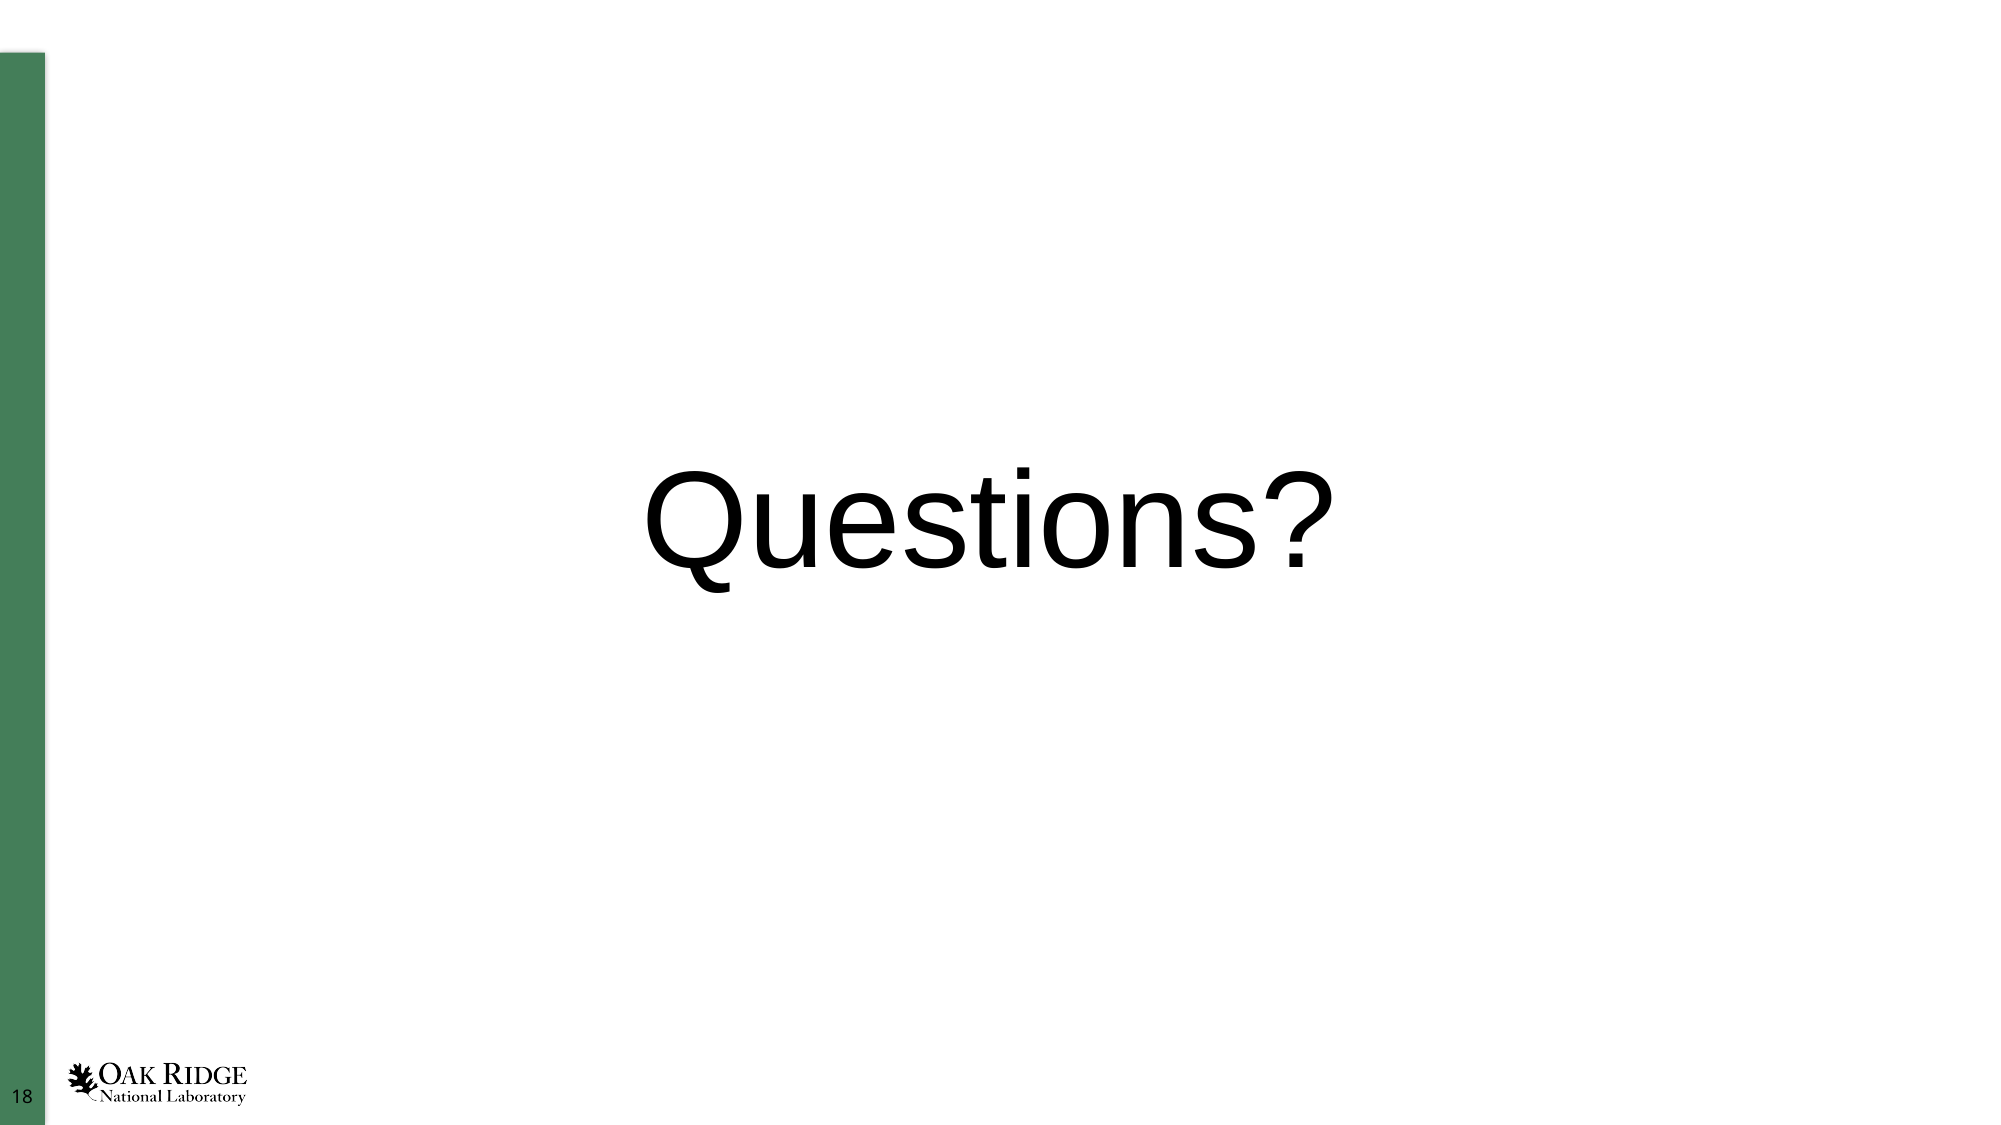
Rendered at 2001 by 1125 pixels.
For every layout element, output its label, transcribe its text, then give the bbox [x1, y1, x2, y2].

list Questions? [43, 247, 1935, 936]
picture [67, 1062, 247, 1106]
